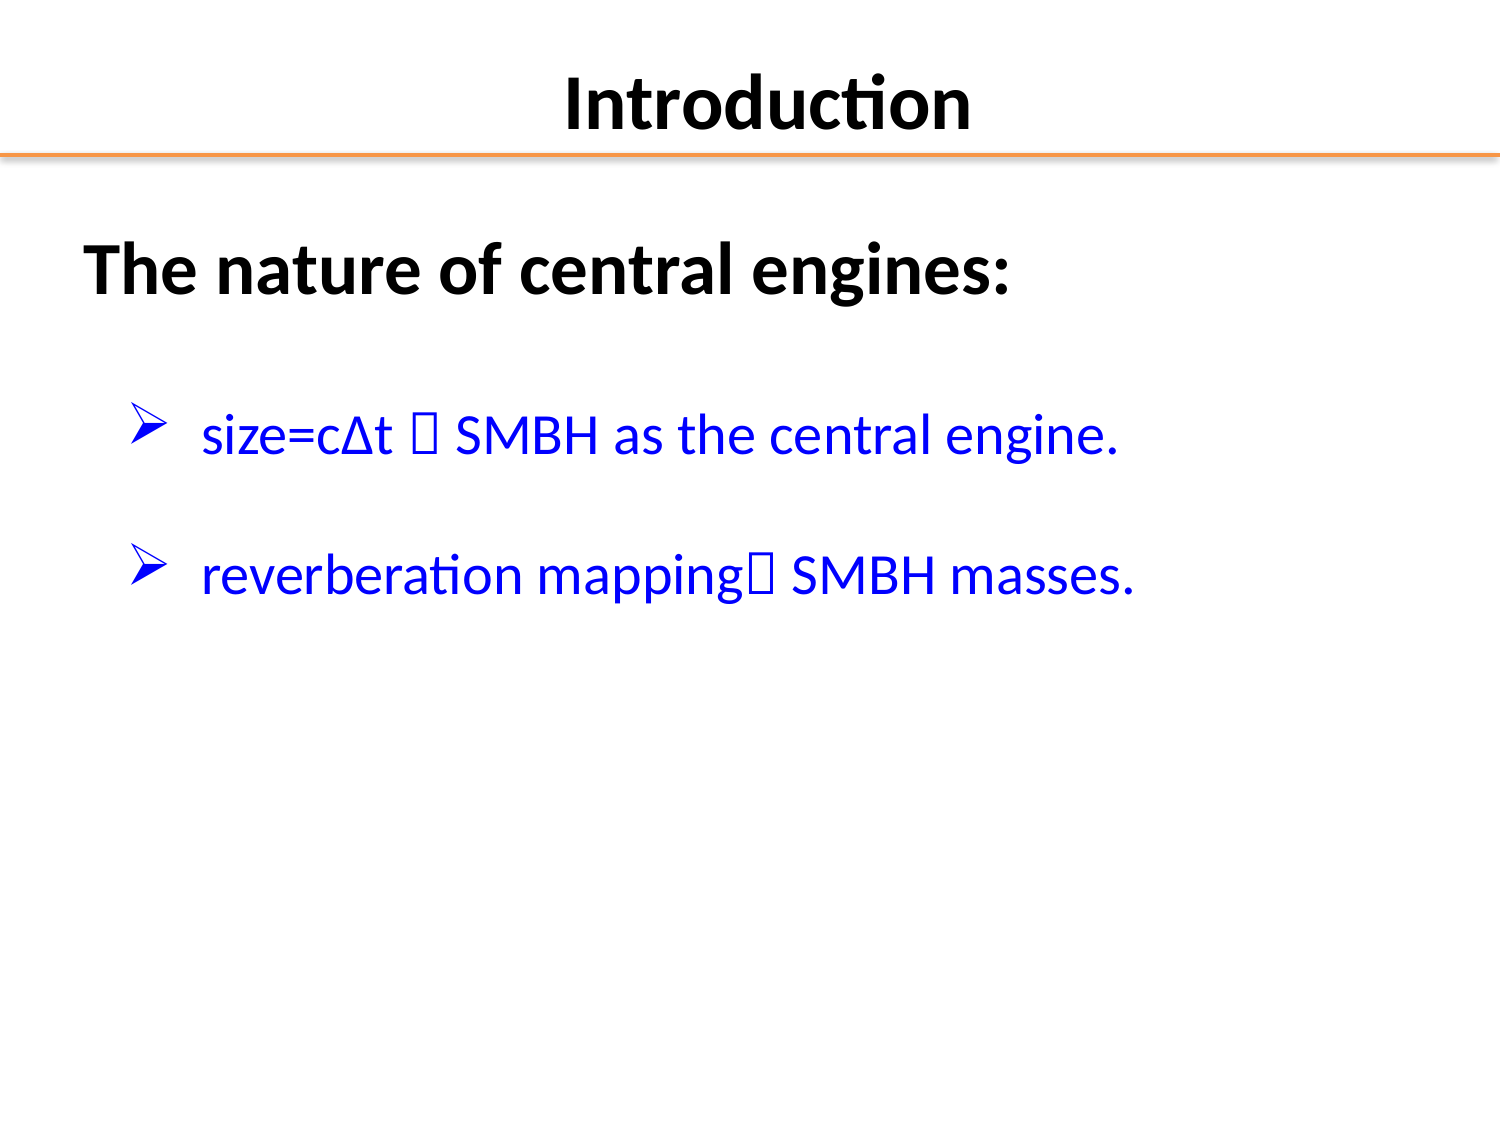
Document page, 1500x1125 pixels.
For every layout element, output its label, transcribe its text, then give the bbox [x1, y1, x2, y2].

text_box Introduction [548, 43, 997, 151]
text_box The nature of central engines: [68, 212, 1029, 318]
text_box size=cΔt  SMBH as the central engine. reverberation mapping SMBH masses. [111, 388, 1189, 614]
